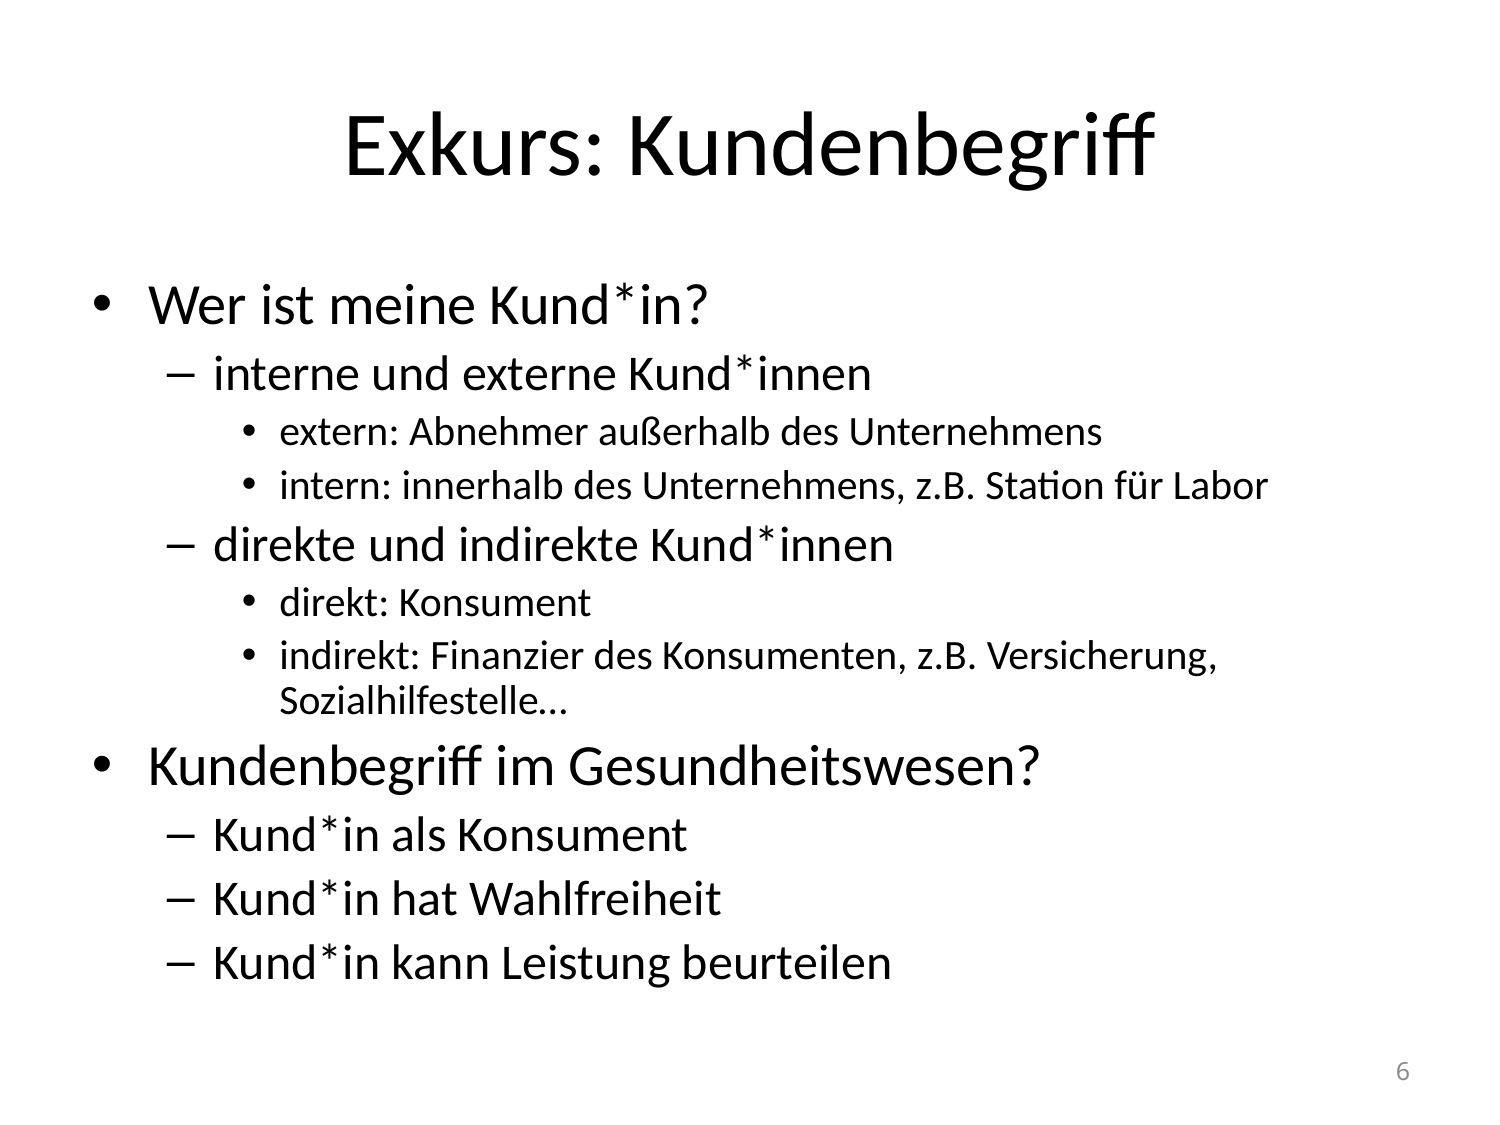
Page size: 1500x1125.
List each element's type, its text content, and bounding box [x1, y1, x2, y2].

title Exkurs: Kundenbegriff [75, 45, 1425, 233]
list Wer ist meine Kund*in? interne und externe Kund*innen extern: Abnehmer außerhalb des Unternehmens intern: innerhalb des Unternehmens, z.B. Station für Labor direkte und indirekte Kund*innen direkt: Konsument indirekt: Finanzier des Konsumenten, z.B. Versicherung, Sozialhilfestelle… Kundenbegriff im Gesundheitswesen? Kund*in als Konsument Kund*in hat Wahlfreiheit Kund*in kann Leistung beurteilen [76, 267, 1461, 1080]
slide_number 6 [1074, 1042, 1425, 1103]
